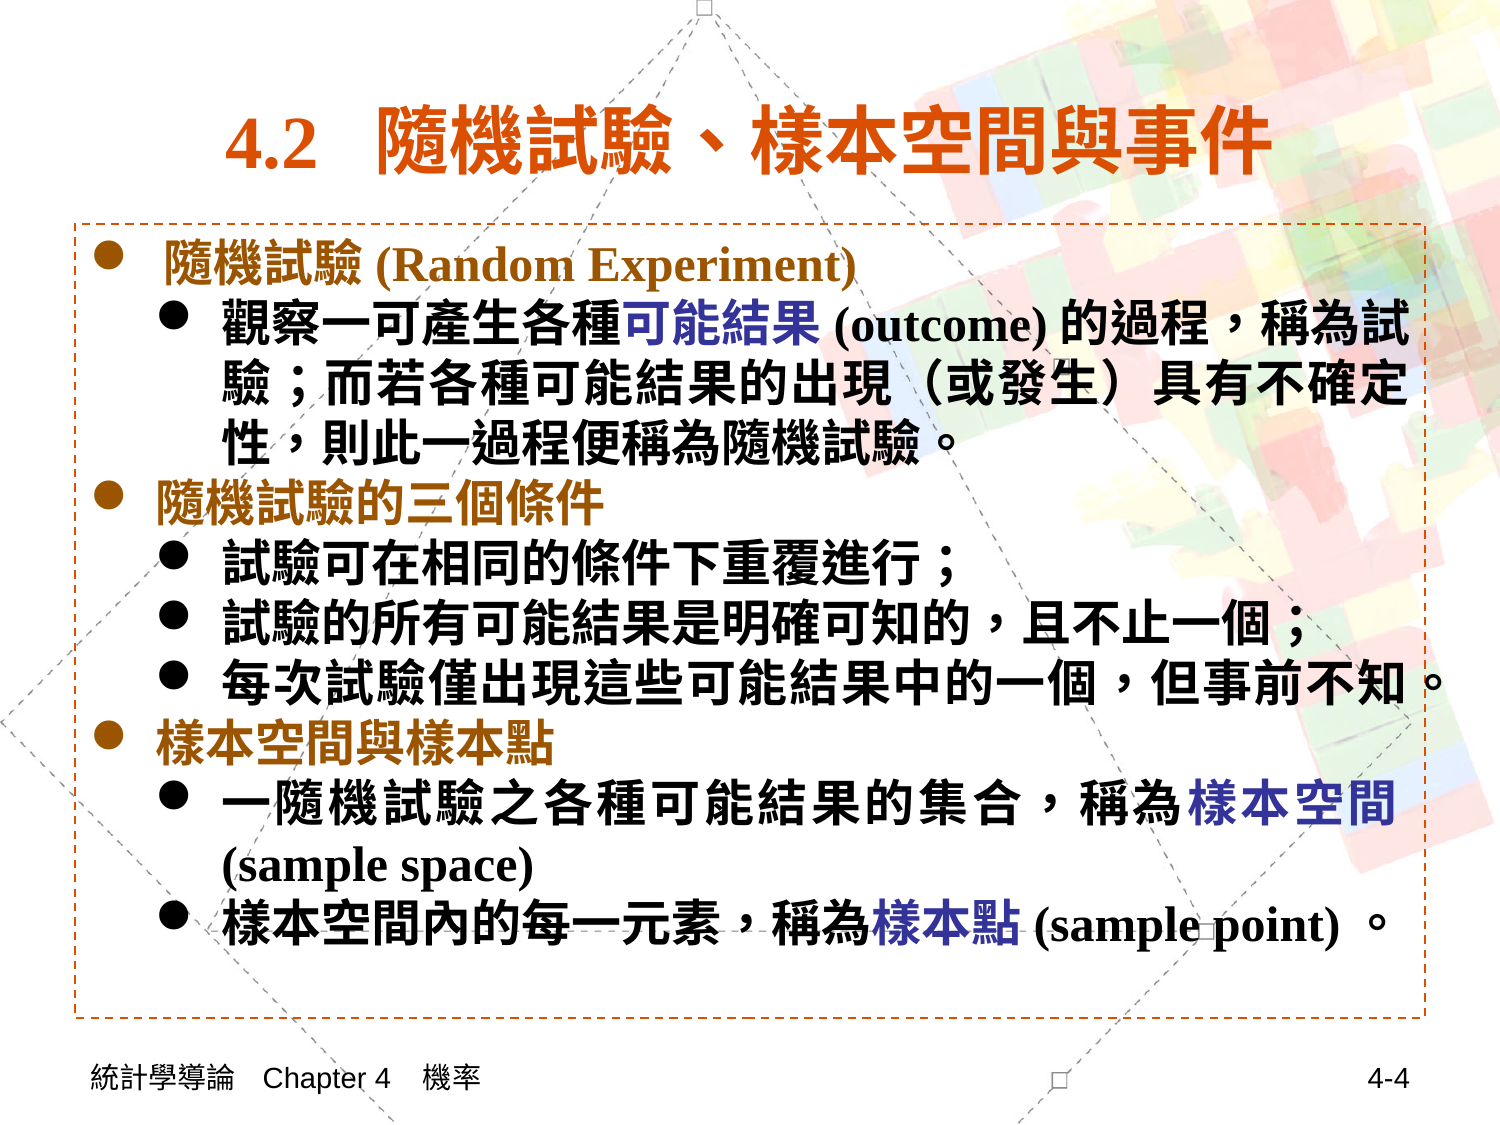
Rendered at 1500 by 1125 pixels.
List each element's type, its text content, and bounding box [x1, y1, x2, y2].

picture [0, 0, 1500, 1125]
slide_number 統計學導論 Chapter 4 機率 [74, 1051, 976, 1103]
slide_number 4-4 [1074, 1051, 1426, 1103]
title 4.2 隨機試驗、樣本空間與事件 [74, 44, 1426, 225]
list 隨機試驗(Random Experiment) 觀察一可產生各種可能結果(outcome)的過程，稱為試驗；而若各種可能結果的出現（或發生）具有不確定性，則此一過程便稱為隨機試驗。 隨機試驗的三個條件 試驗可在相同的條件下重覆進行； 試驗的所有可能結果是明確可知的，且不止一個； 每次試驗僅出現這些可能結果中的一個，但事前不知。 樣本空間與樣本點 一隨機試驗之各種可能結果的集合，稱為樣本空間(sample space) 樣本空間內的每一元素，稱為樣本點(sample point)。 [74, 223, 1426, 1018]
